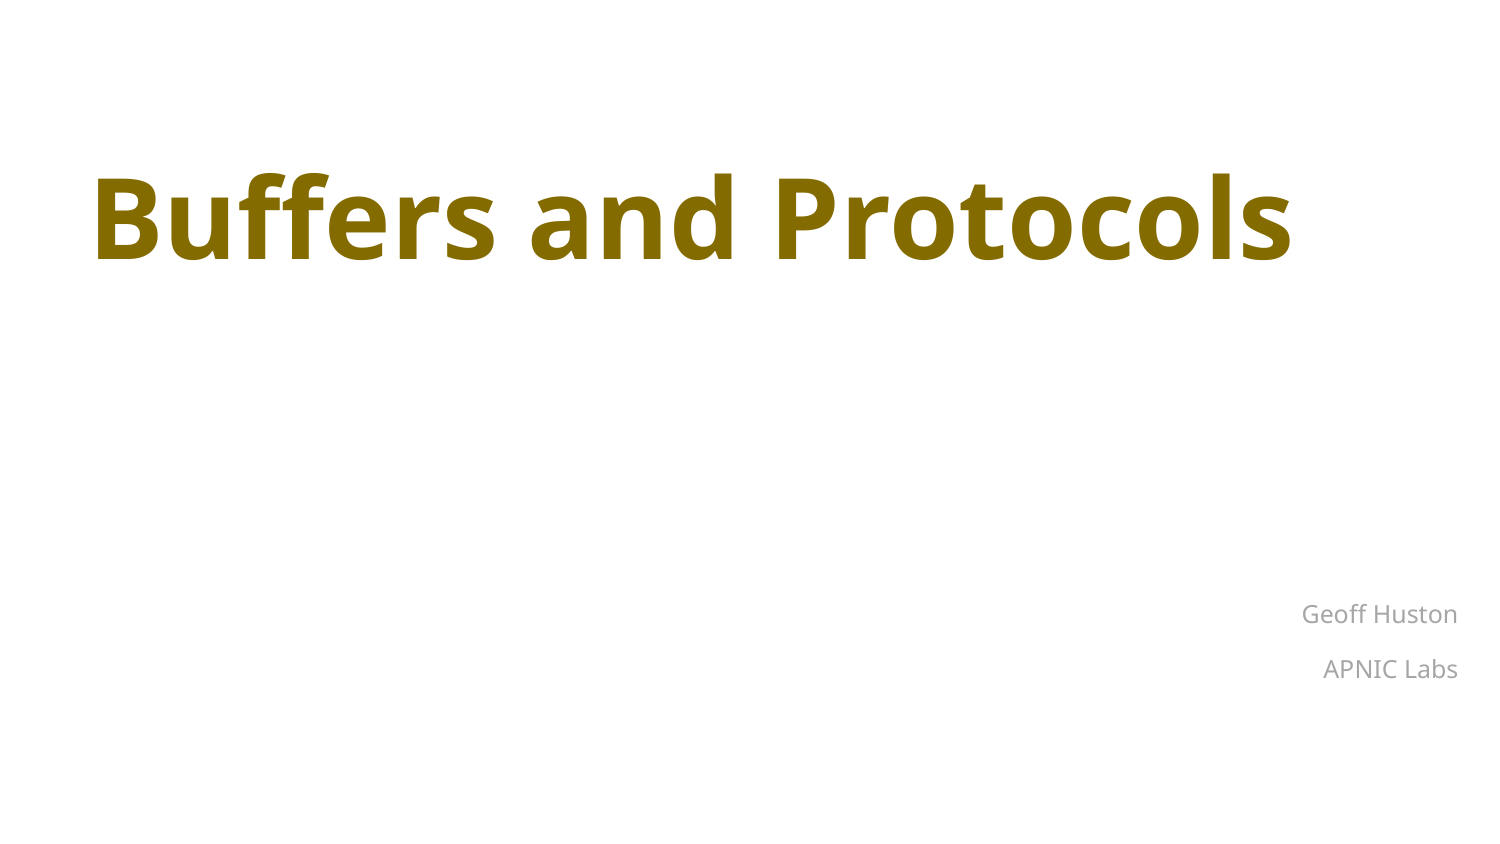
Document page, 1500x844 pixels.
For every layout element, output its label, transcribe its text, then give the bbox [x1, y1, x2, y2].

title Buffers and Protocols [87, 81, 1436, 348]
subtitle Geoff Huston APNIC Labs [111, 598, 1460, 816]
